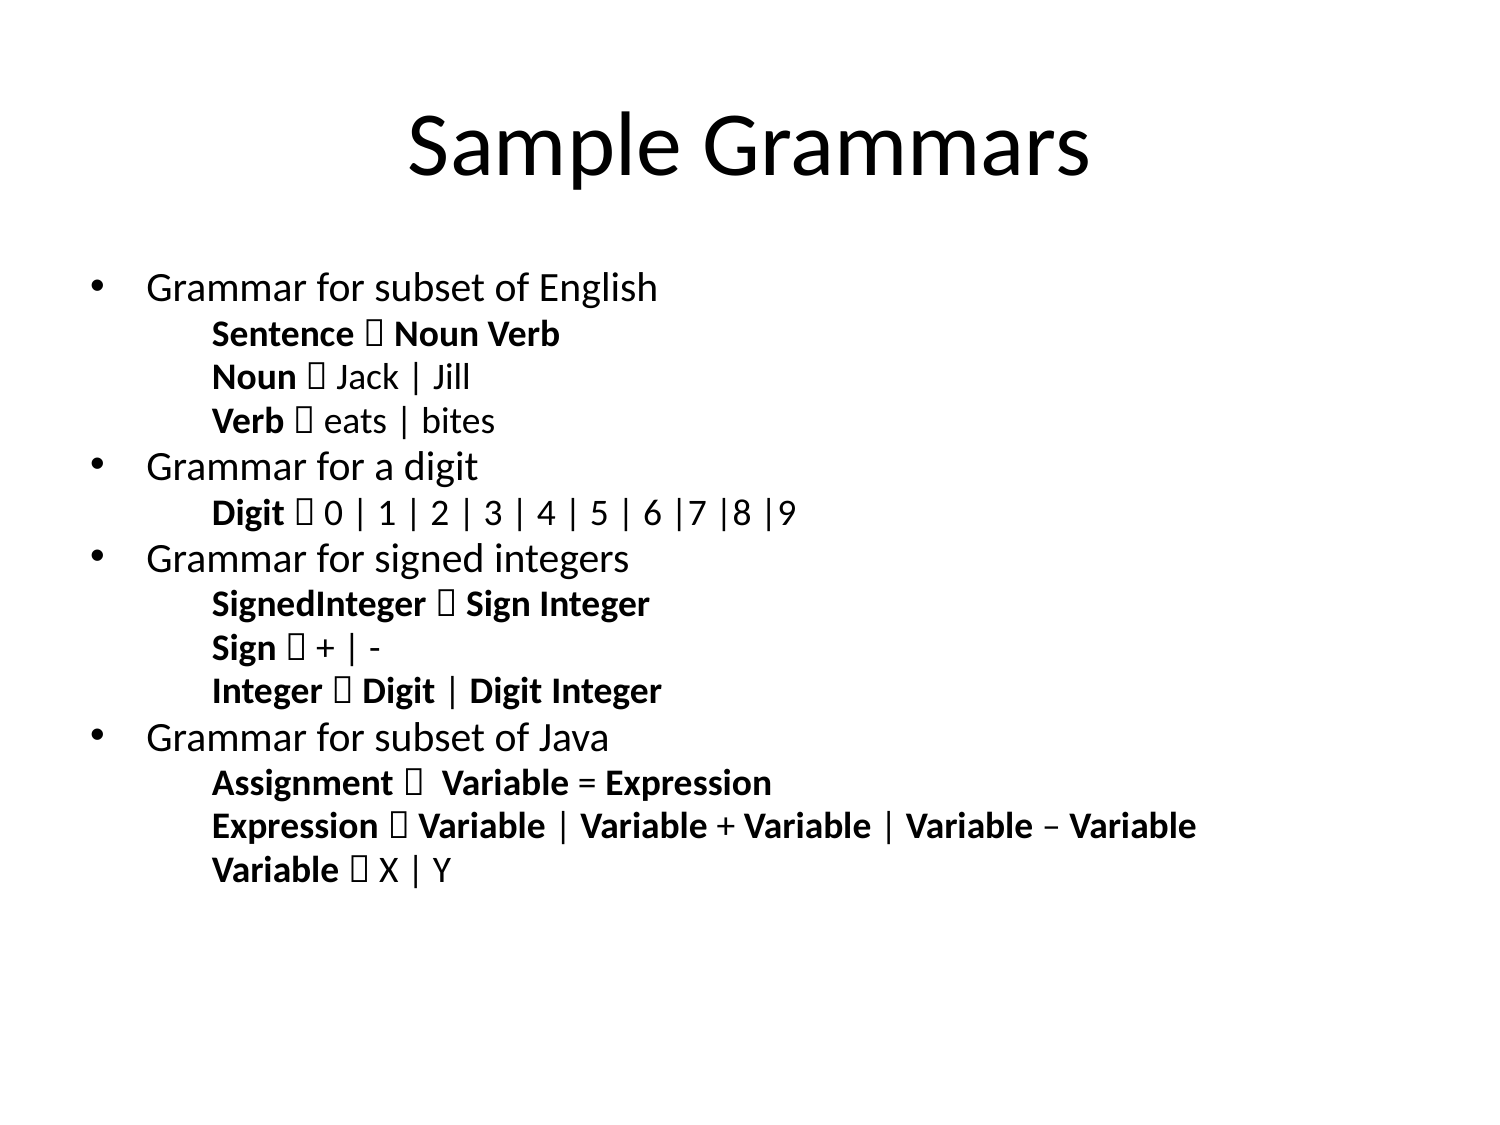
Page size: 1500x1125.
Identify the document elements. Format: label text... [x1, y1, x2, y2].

list Grammar for subset of English Sentence  Noun Verb Noun  Jack | Jill Verb  eats | bites Grammar for a digit Digit  0 | 1 | 2 | 3 | 4 | 5 | 6 |7 |8 |9 Grammar for signed integers SignedInteger  Sign Integer Sign  + | - Integer  Digit | Digit Integer Grammar for subset of Java Assignment  Variable = Expression Expression  Variable | Variable + Variable | Variable – Variable Variable  X | Y [75, 262, 1425, 1005]
title Sample Grammars [75, 45, 1425, 233]
